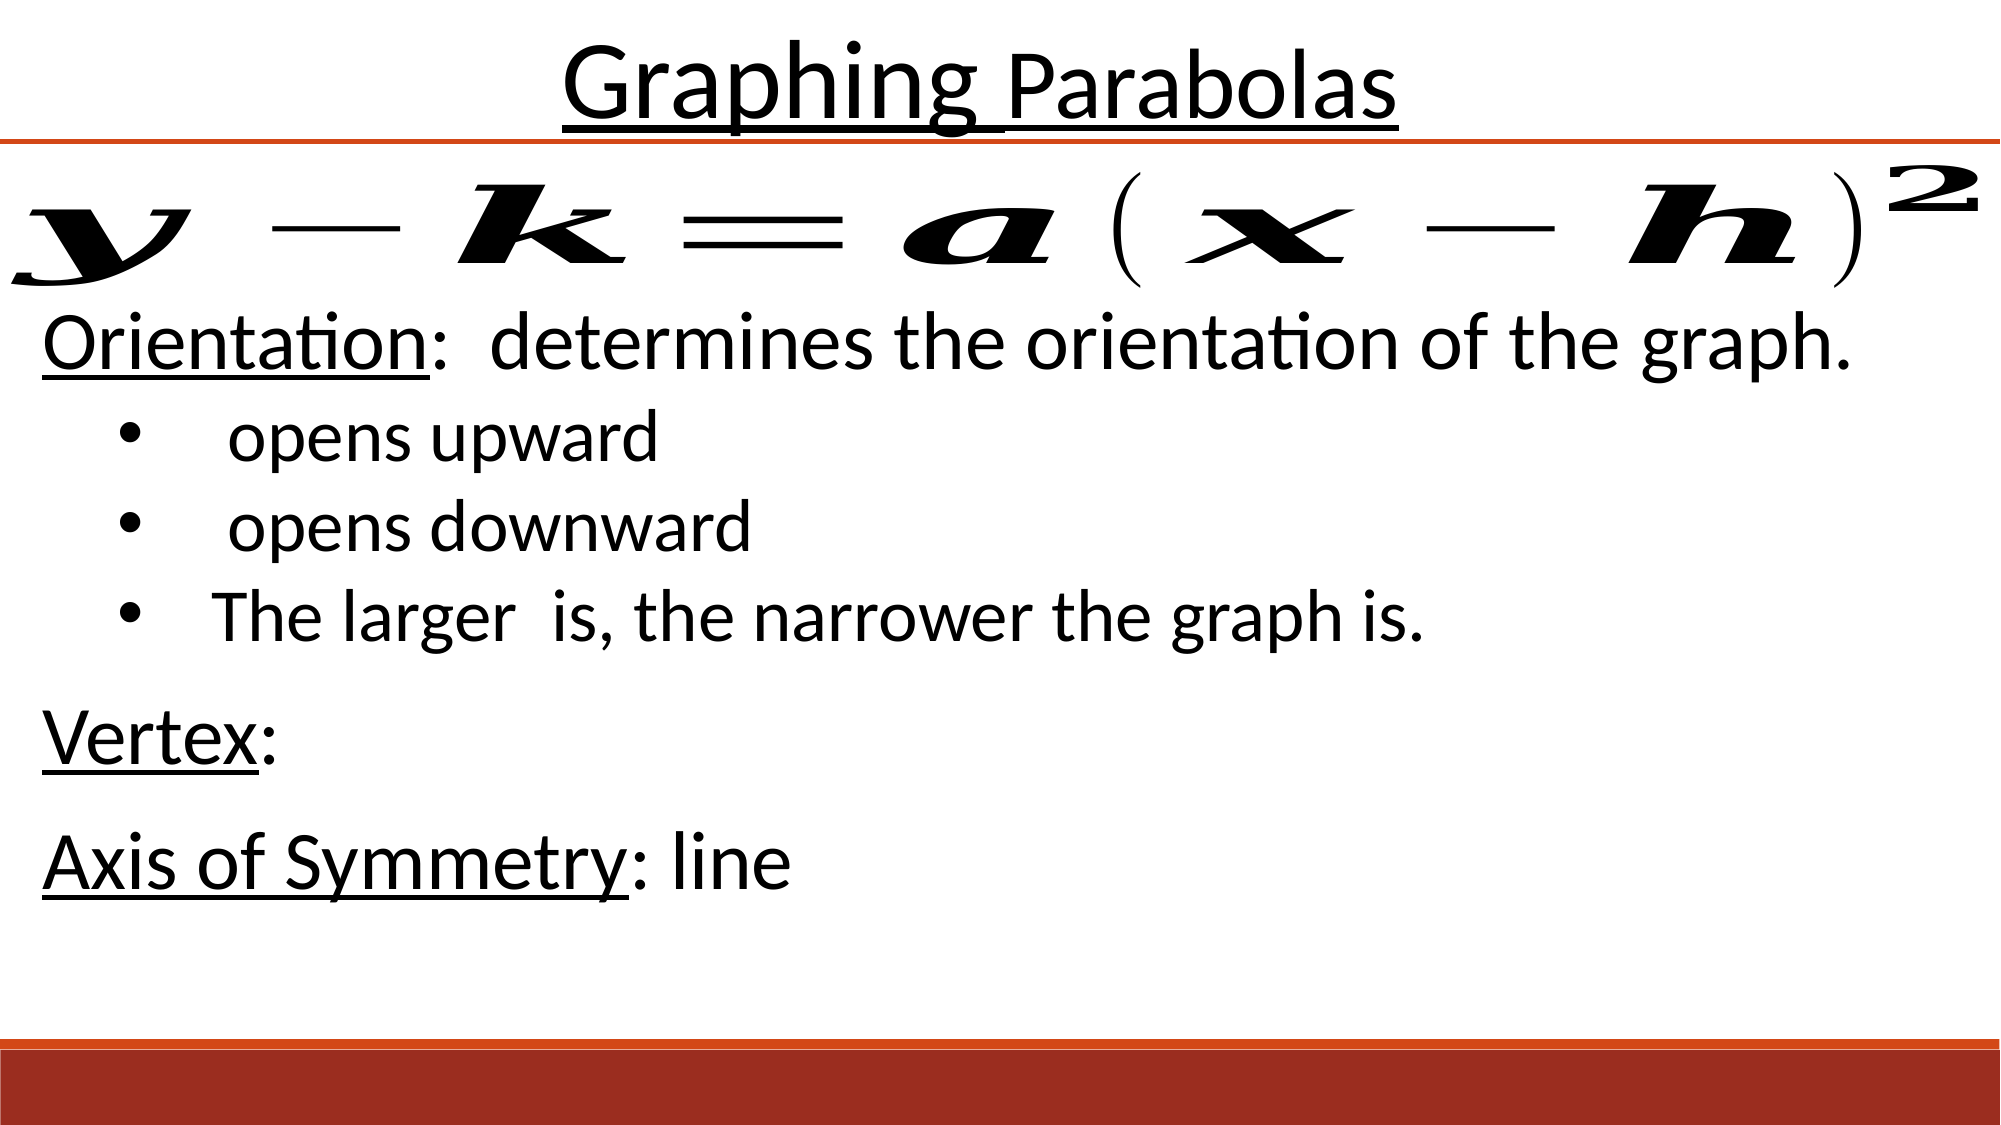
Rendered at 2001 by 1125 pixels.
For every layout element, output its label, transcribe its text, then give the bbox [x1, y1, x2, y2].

text_box Graphing Parabolas [545, 0, 1416, 138]
text_box [376, 160, 407, 287]
